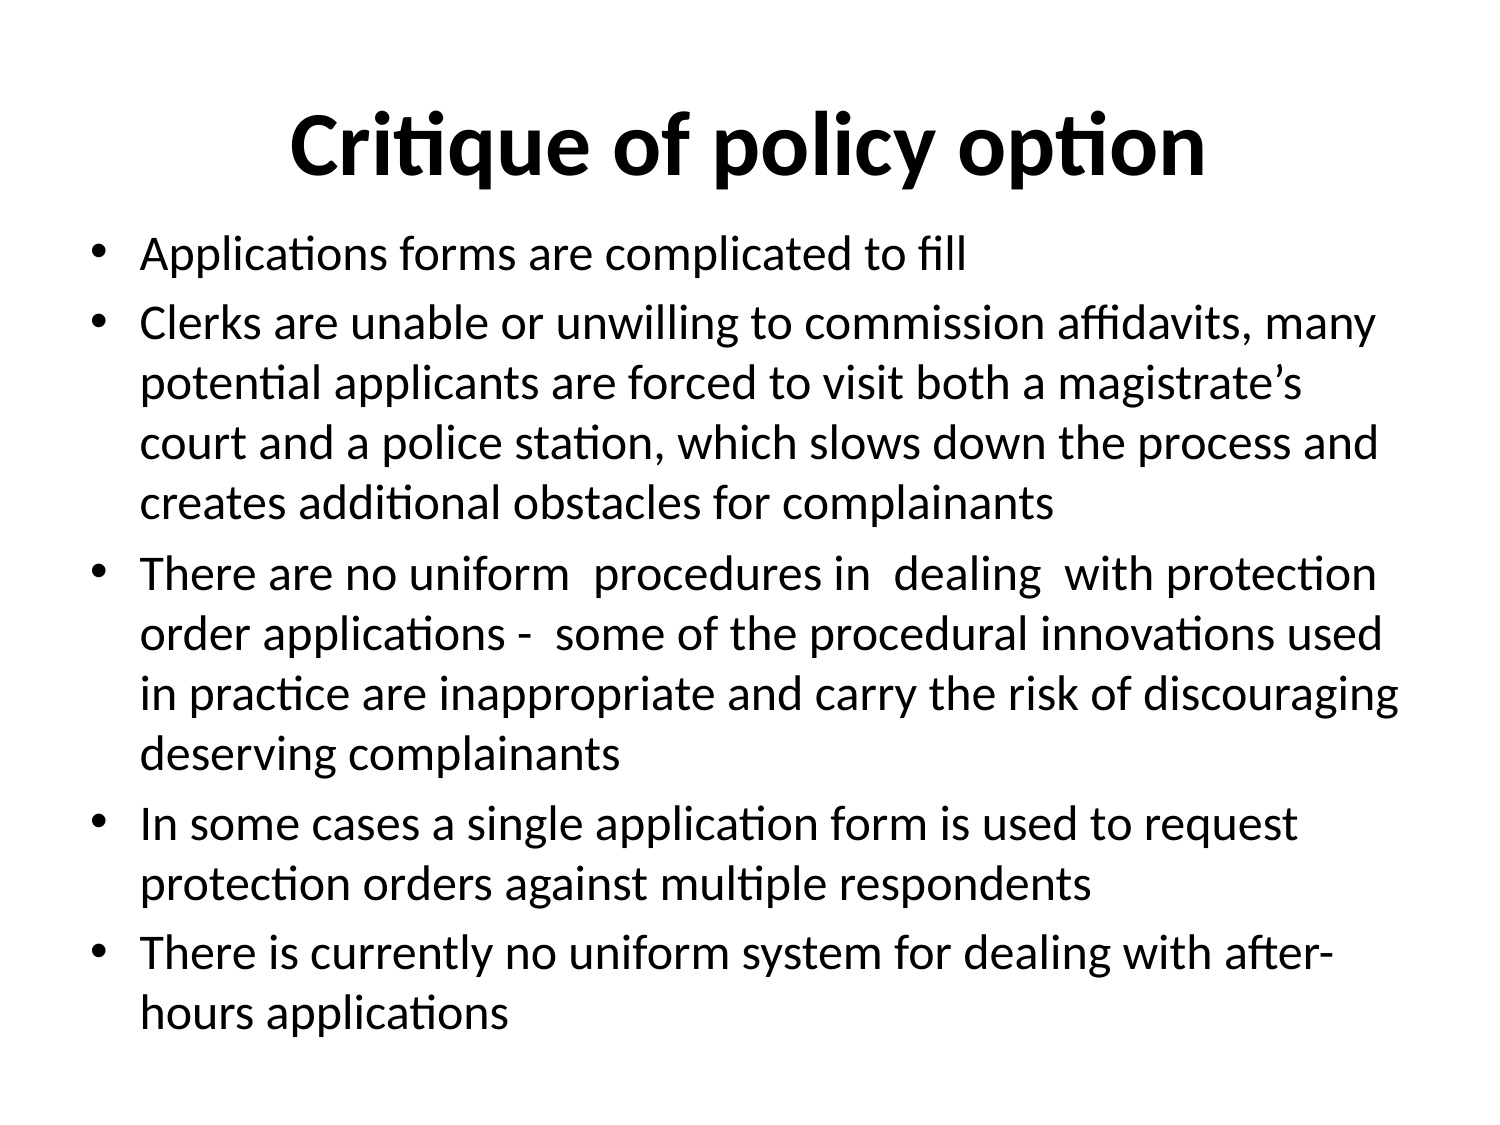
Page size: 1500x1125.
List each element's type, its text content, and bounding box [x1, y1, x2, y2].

title Critique of policy option [75, 45, 1425, 212]
list Applications forms are complicated to fill Clerks are unable or unwilling to commission affidavits, many potential applicants are forced to visit both a magistrate’s court and a police station, which slows down the process and creates additional obstacles for complainants There are no uniform procedures in dealing with protection order applications - some of the procedural innovations used in practice are inappropriate and carry the risk of discouraging deserving complainants In some cases a single application form is used to request protection orders against multiple respondents There is currently no uniform system for dealing with after-hours applications [75, 212, 1425, 1050]
